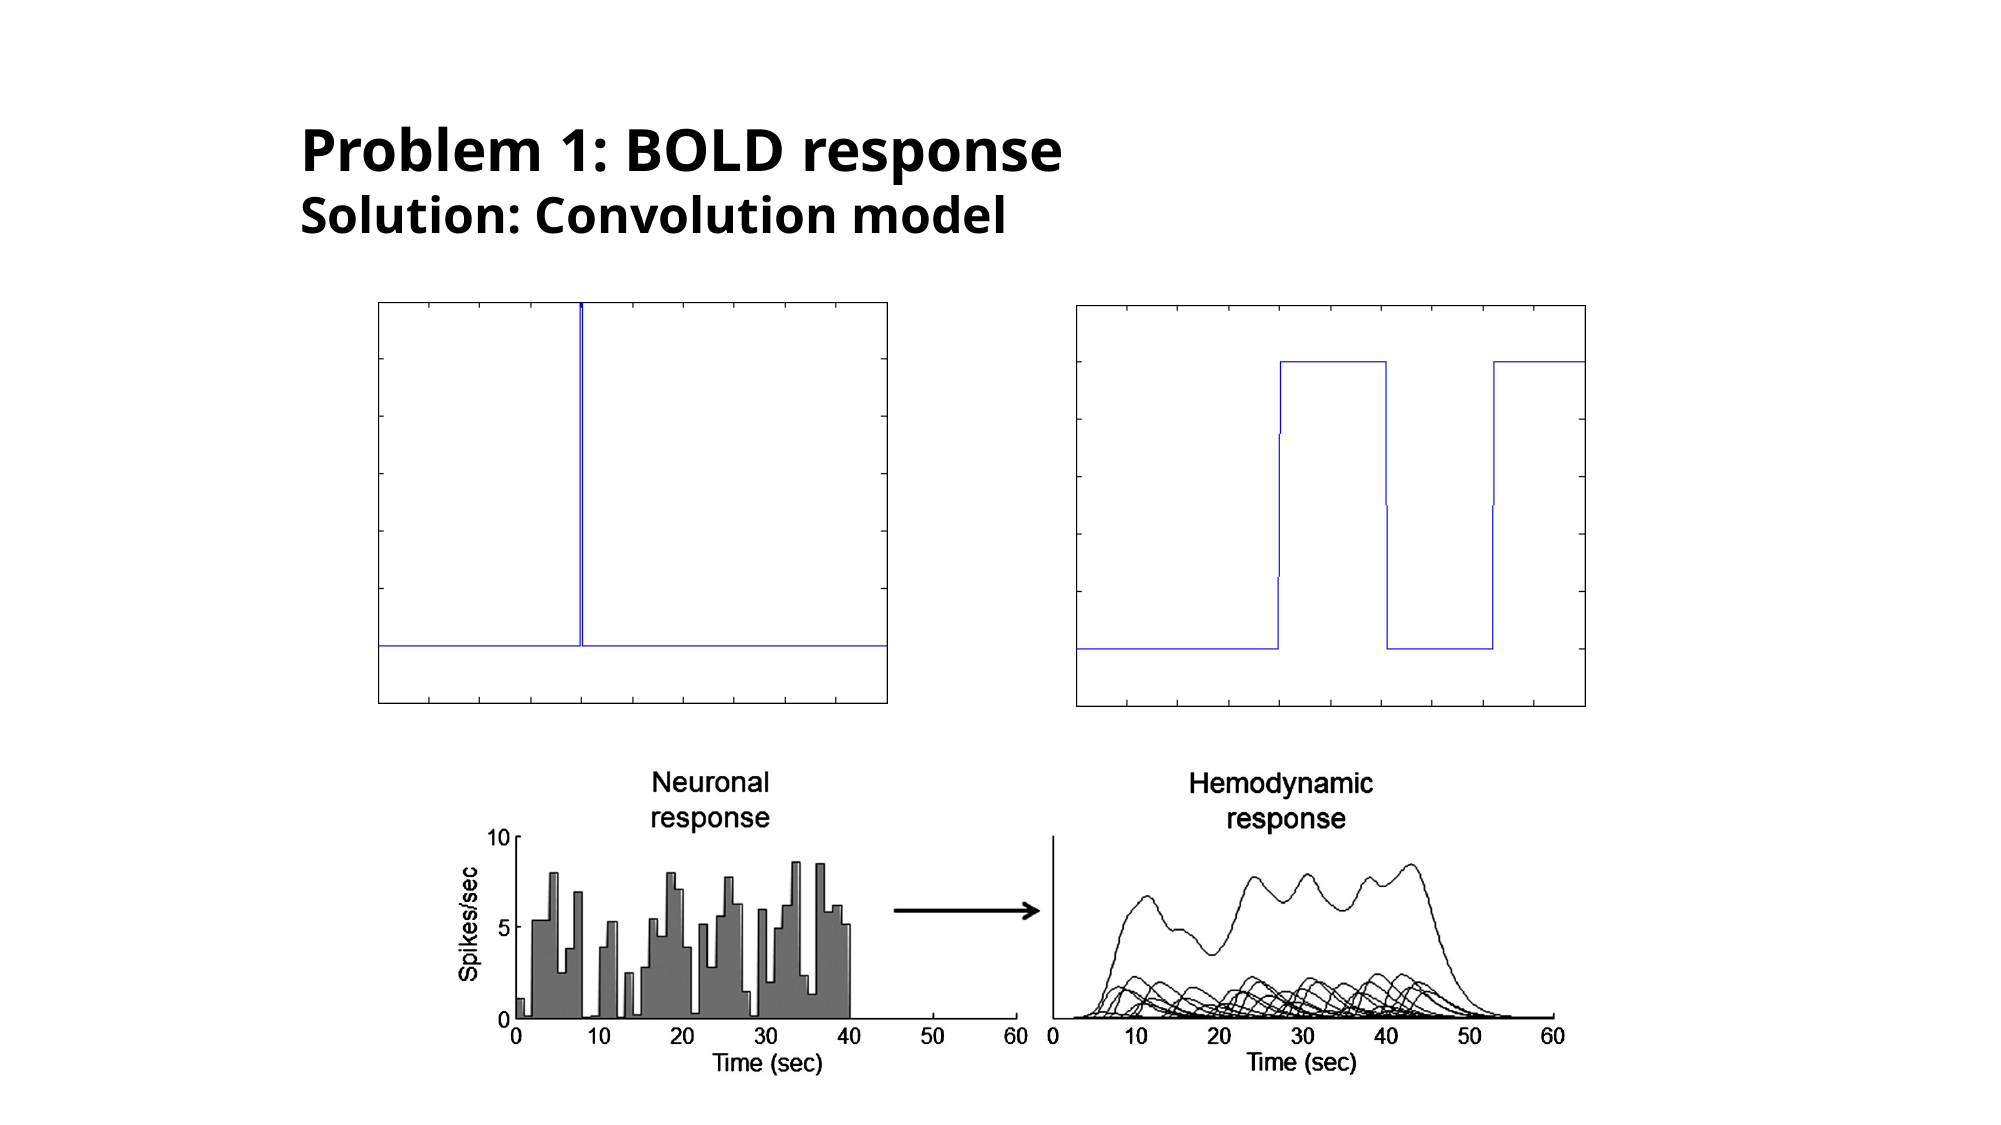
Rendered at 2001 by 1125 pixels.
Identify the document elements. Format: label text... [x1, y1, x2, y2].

picture [378, 302, 888, 704]
text_box Problem 1: BOLD response Solution: Convolution model [285, 100, 1694, 256]
picture [1076, 304, 1586, 707]
picture [456, 768, 1568, 1077]
